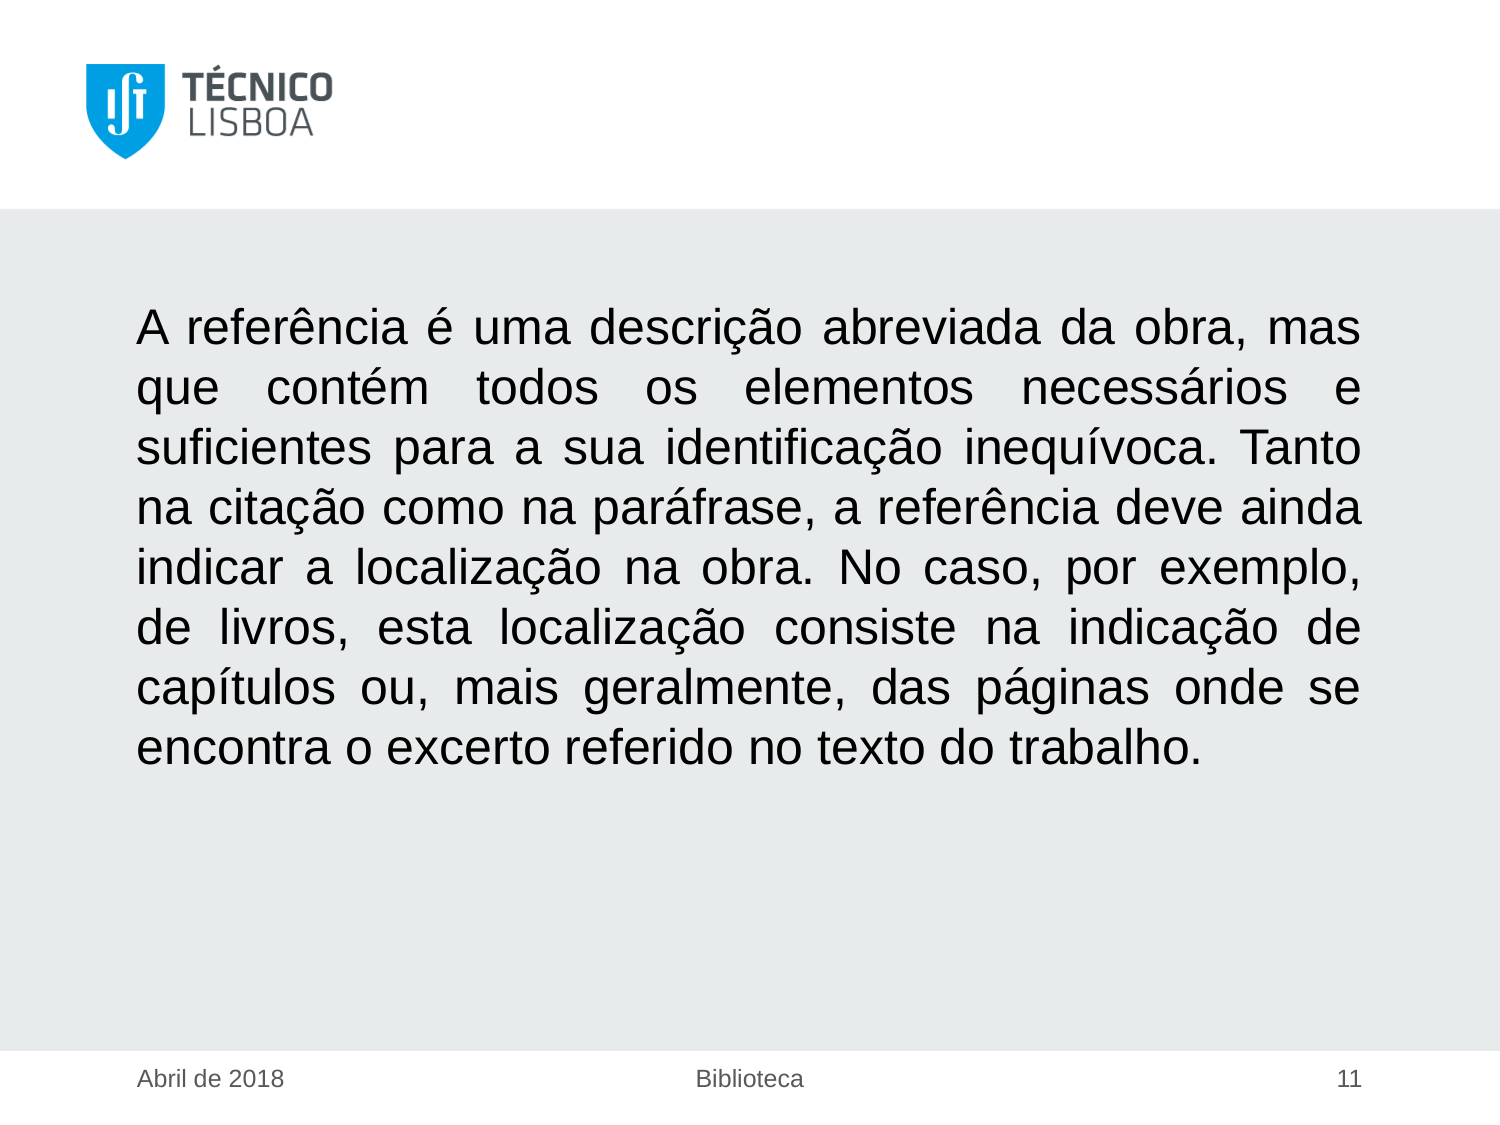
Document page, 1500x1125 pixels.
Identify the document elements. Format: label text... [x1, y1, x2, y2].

list A referência é uma descrição abreviada da obra, mas que contém todos os elementos necessários e suficientes para a sua identificação inequívoca. Tanto na citação como na paráfrase, a referência deve ainda indicar a localização na obra. No caso, por exemplo, de livros, esta localização consiste na indicação de capítulos ou, mais geralmente, das páginas onde se encontra o excerto referido no texto do trabalho. [121, 287, 1378, 1028]
text_box Abril de 2018 [121, 1052, 425, 1103]
slide_number 11 [1077, 1052, 1378, 1103]
picture [0, 0, 1500, 1125]
footer Biblioteca [512, 1052, 988, 1103]
